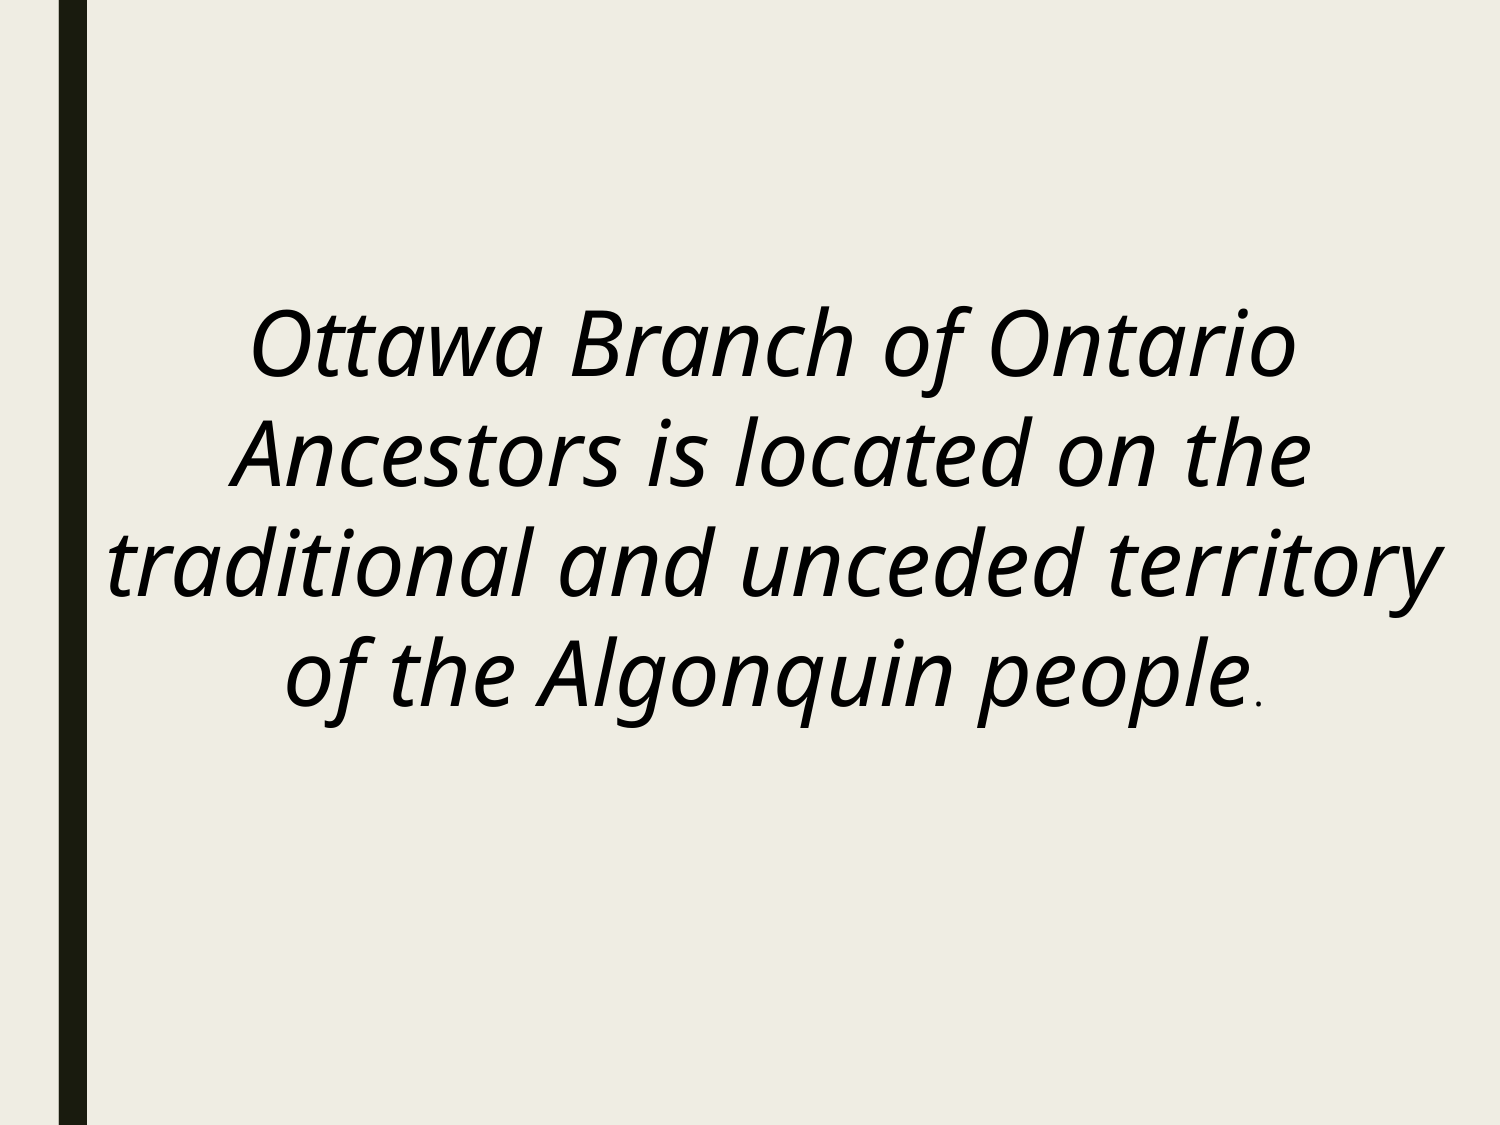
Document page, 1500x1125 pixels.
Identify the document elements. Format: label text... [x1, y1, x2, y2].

text_box Ottawa Branch of Ontario Ancestors is located on the traditional and unceded territory of the Algonquin people. [88, 277, 1459, 732]
